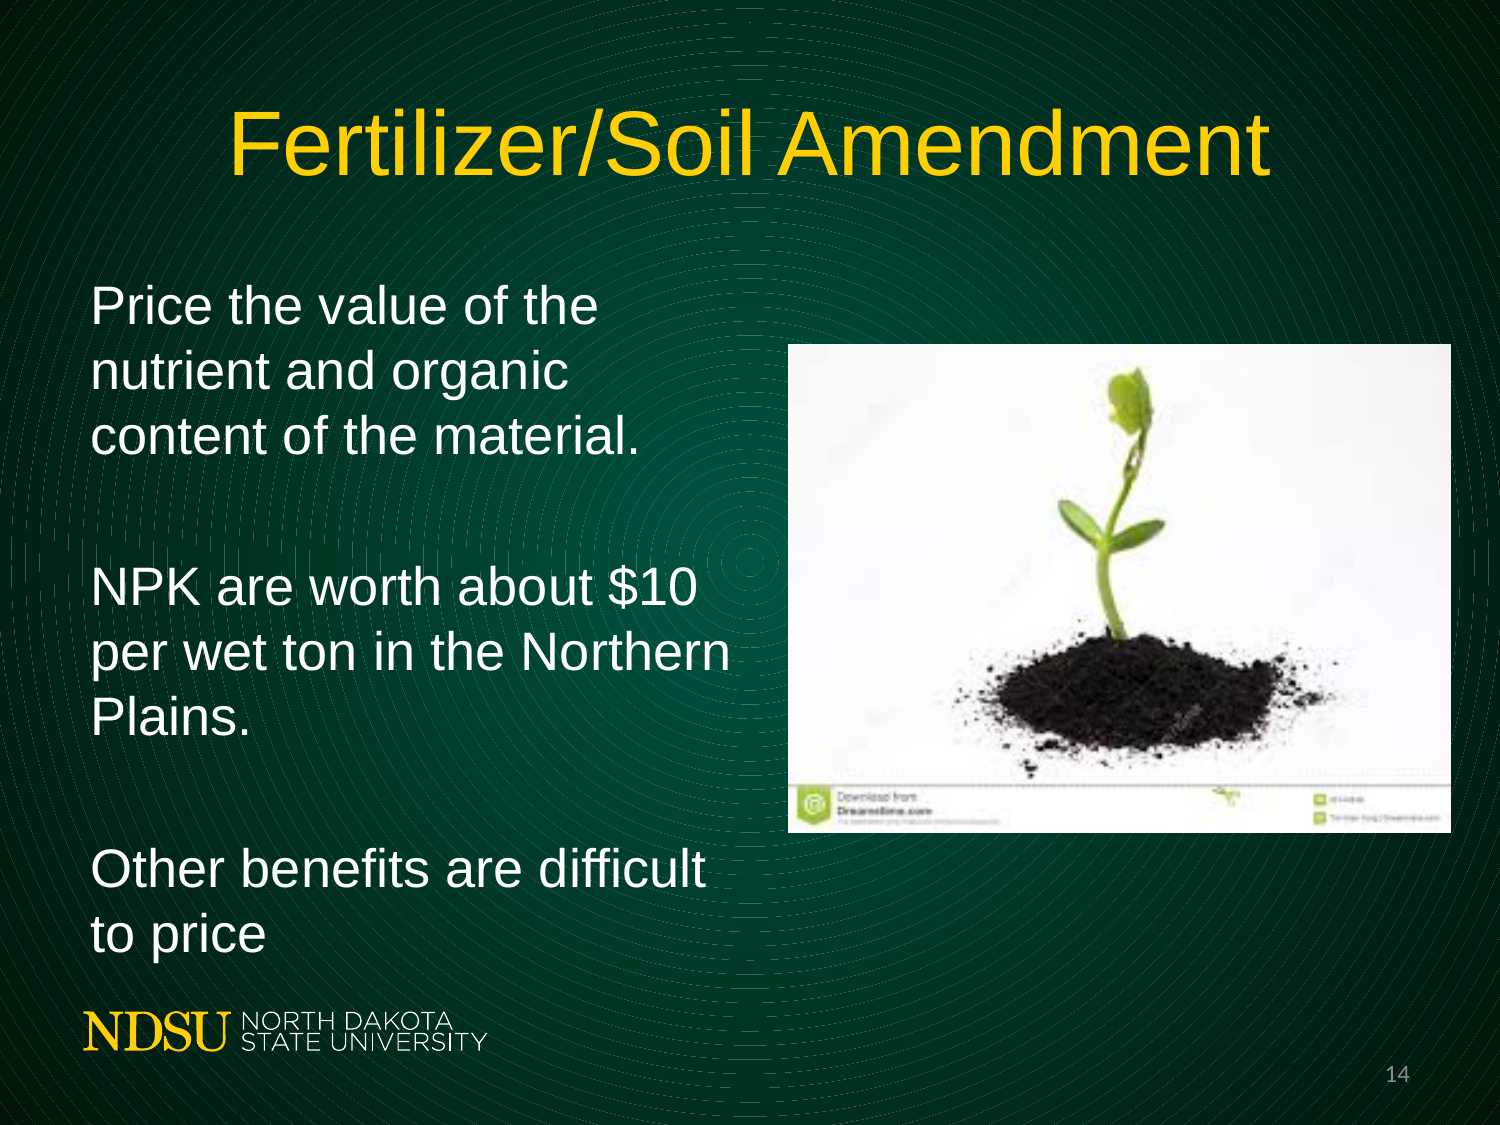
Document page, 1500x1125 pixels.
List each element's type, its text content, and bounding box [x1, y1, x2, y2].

picture [787, 344, 1451, 833]
title Fertilizer/Soil Amendment [75, 45, 1425, 233]
list Price the value of the nutrient and organic content of the material. NPK are worth about $10 per wet ton in the Northern Plains. Other benefits are difficult to price [75, 262, 750, 1005]
slide_number 14 [1074, 1042, 1425, 1103]
